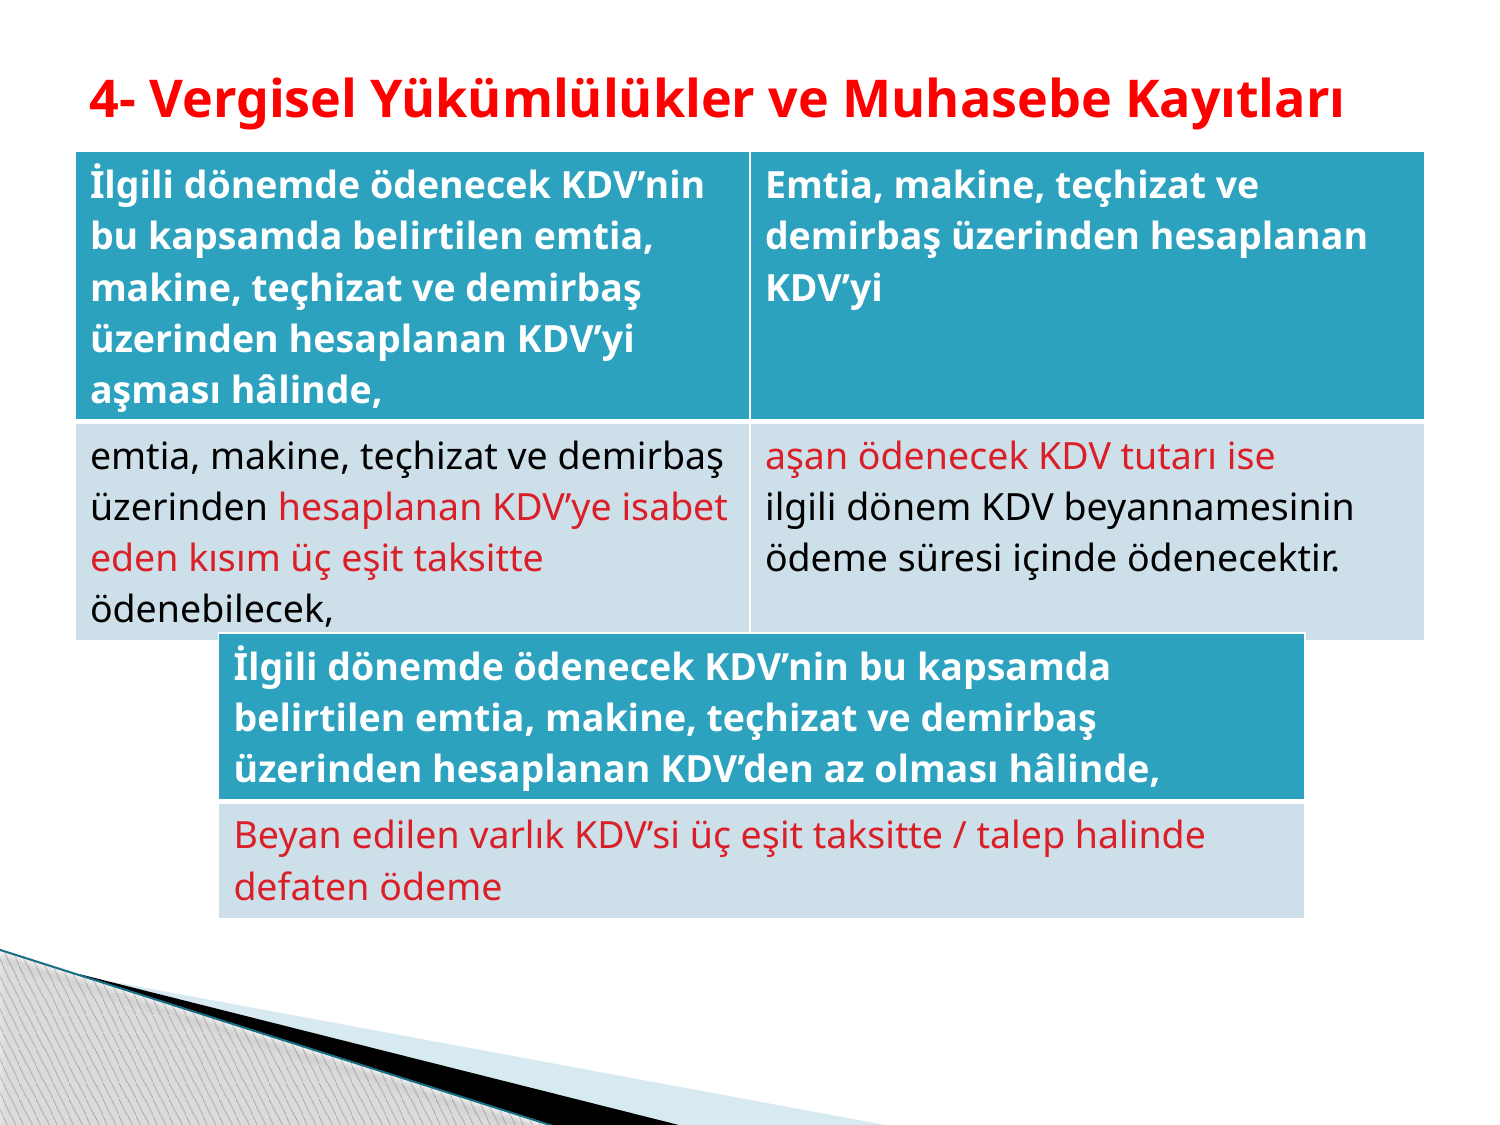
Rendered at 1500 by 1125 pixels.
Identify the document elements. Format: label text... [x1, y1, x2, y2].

table_cell Beyan edilen varlık KDV’si üç eşit taksitte / talep halinde defaten ödeme [219, 804, 1304, 918]
table_header İlgili dönemde ödenecek KDV’nin bu kapsamda belirtilen emtia, makine, teçhizat ve demirbaş üzerinden hesaplanan KDV’yi aşması hâlinde, [76, 152, 749, 419]
title 4- Vergisel Yükümlülükler ve Muhasebe Kayıtları [75, 45, 1425, 149]
table_cell emtia, makine, teçhizat ve demirbaş üzerinden hesaplanan KDV’ye isabet eden kısım üç eşit taksitte ödenebilecek, [76, 424, 749, 640]
table_header İlgili dönemde ödenecek KDV’nin bu kapsamda belirtilen emtia, makine, teçhizat ve demirbaş üzerinden hesaplanan KDV’den az olması hâlinde, [219, 634, 1304, 799]
table_cell aşan ödenecek KDV tutarı ise ilgili dönem KDV beyannamesinin ödeme süresi içinde ödenecektir. [751, 424, 1424, 640]
table_header Emtia, makine, teçhizat ve demirbaş üzerinden hesaplanan KDV’yi [751, 152, 1424, 419]
